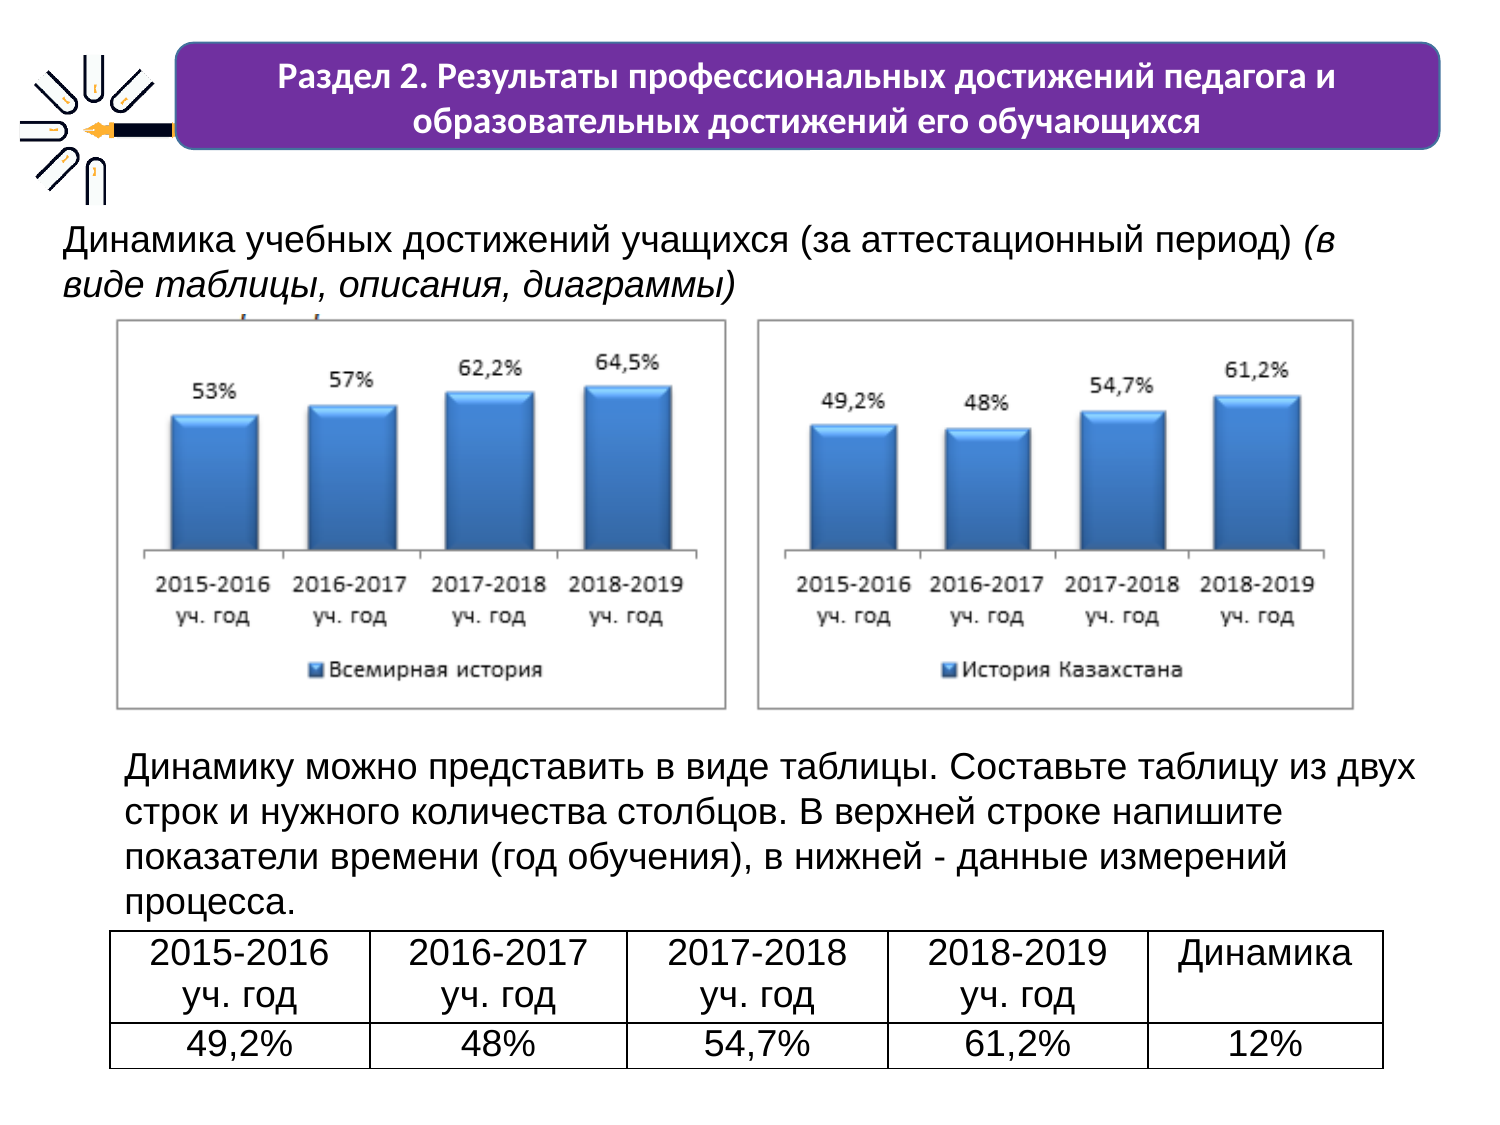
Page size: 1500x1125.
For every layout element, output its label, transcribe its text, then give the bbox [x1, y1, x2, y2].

table_header 2015-2016 уч. год [111, 932, 369, 1022]
table_header 2018-2019 уч. год [889, 932, 1147, 1022]
text_box Динамика учебных достижений учащихся (за аттестационный период) (в виде таблицы, описания, диаграммы) [48, 208, 1424, 313]
picture [0, 0, 357, 268]
table_header 2016-2017 уч. год [371, 932, 626, 1022]
text_box Динамику можно представить в виде таблицы. Составьте таблицу из двух строк и нужного количества столбцов. В верхней строке напишите показатели времени (год обучения), в нижней - данные измерений процесса. [109, 734, 1440, 929]
picture [109, 314, 1362, 716]
text_box Раздел 2. Результаты профессиональных достижений педагога и образовательных достижений его обучающихся [174, 41, 1441, 151]
table_cell 48% [371, 1024, 626, 1068]
table_cell 61,2% [889, 1024, 1147, 1068]
table_header 2017-2018 уч. год [628, 932, 887, 1022]
table_header Динамика [1149, 932, 1382, 1022]
table_cell 12% [1149, 1024, 1382, 1068]
table_cell 49,2% [111, 1024, 369, 1068]
table_cell 54,7% [628, 1024, 887, 1068]
